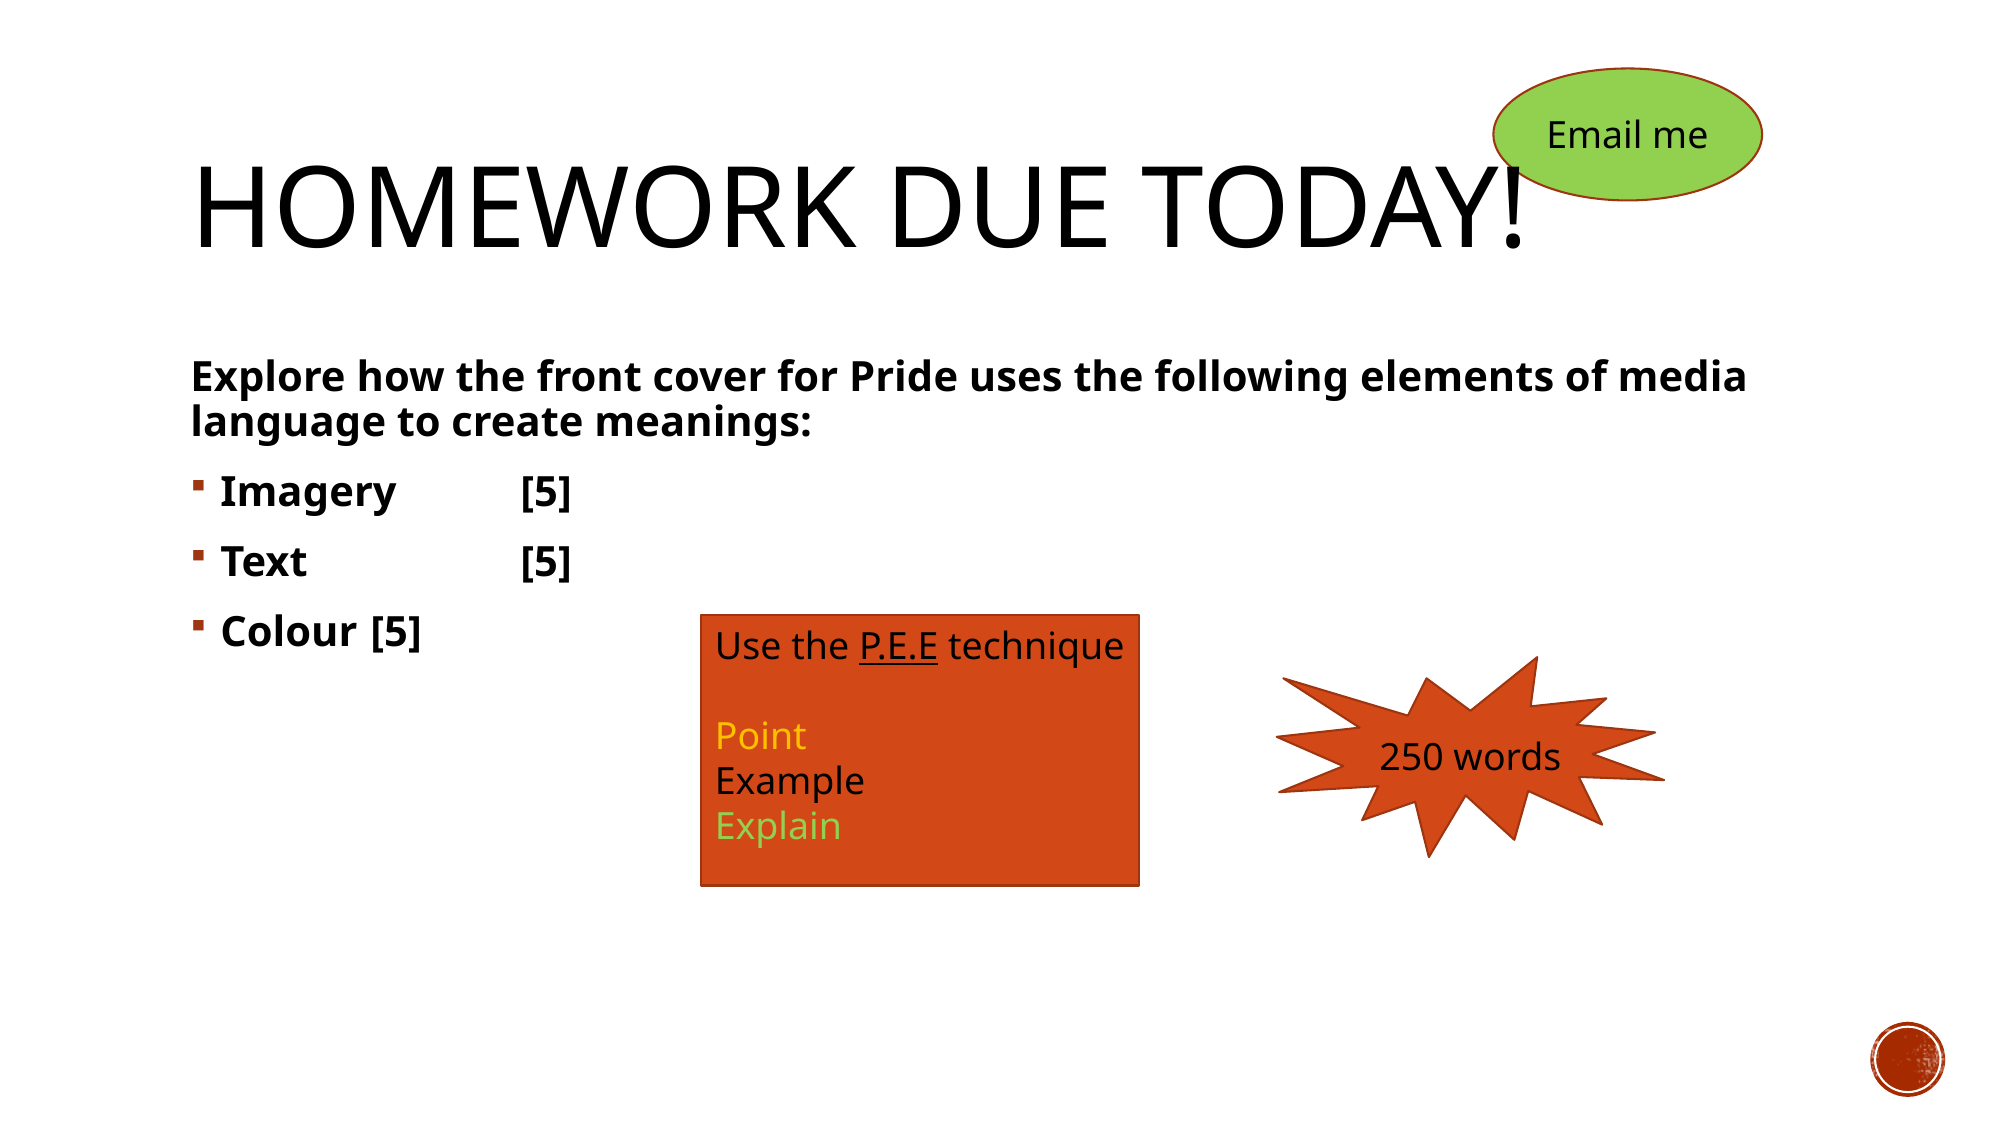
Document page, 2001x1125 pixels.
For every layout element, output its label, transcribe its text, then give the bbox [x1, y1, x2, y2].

text_box Use the P.E.E technique Point Example Explain [700, 614, 1140, 855]
title Homework Due Today! [175, 79, 1826, 344]
text_box [1551, 67, 1705, 79]
text_box Email me [1531, 104, 1724, 164]
text_box 250 words [1364, 725, 1577, 786]
text_box [1275, 656, 1666, 859]
text_box [700, 855, 1140, 887]
list Explore how the front cover for Pride uses the following elements of media language to create meanings: Imagery [5] Text [5] Colour [5] [175, 348, 1826, 1013]
